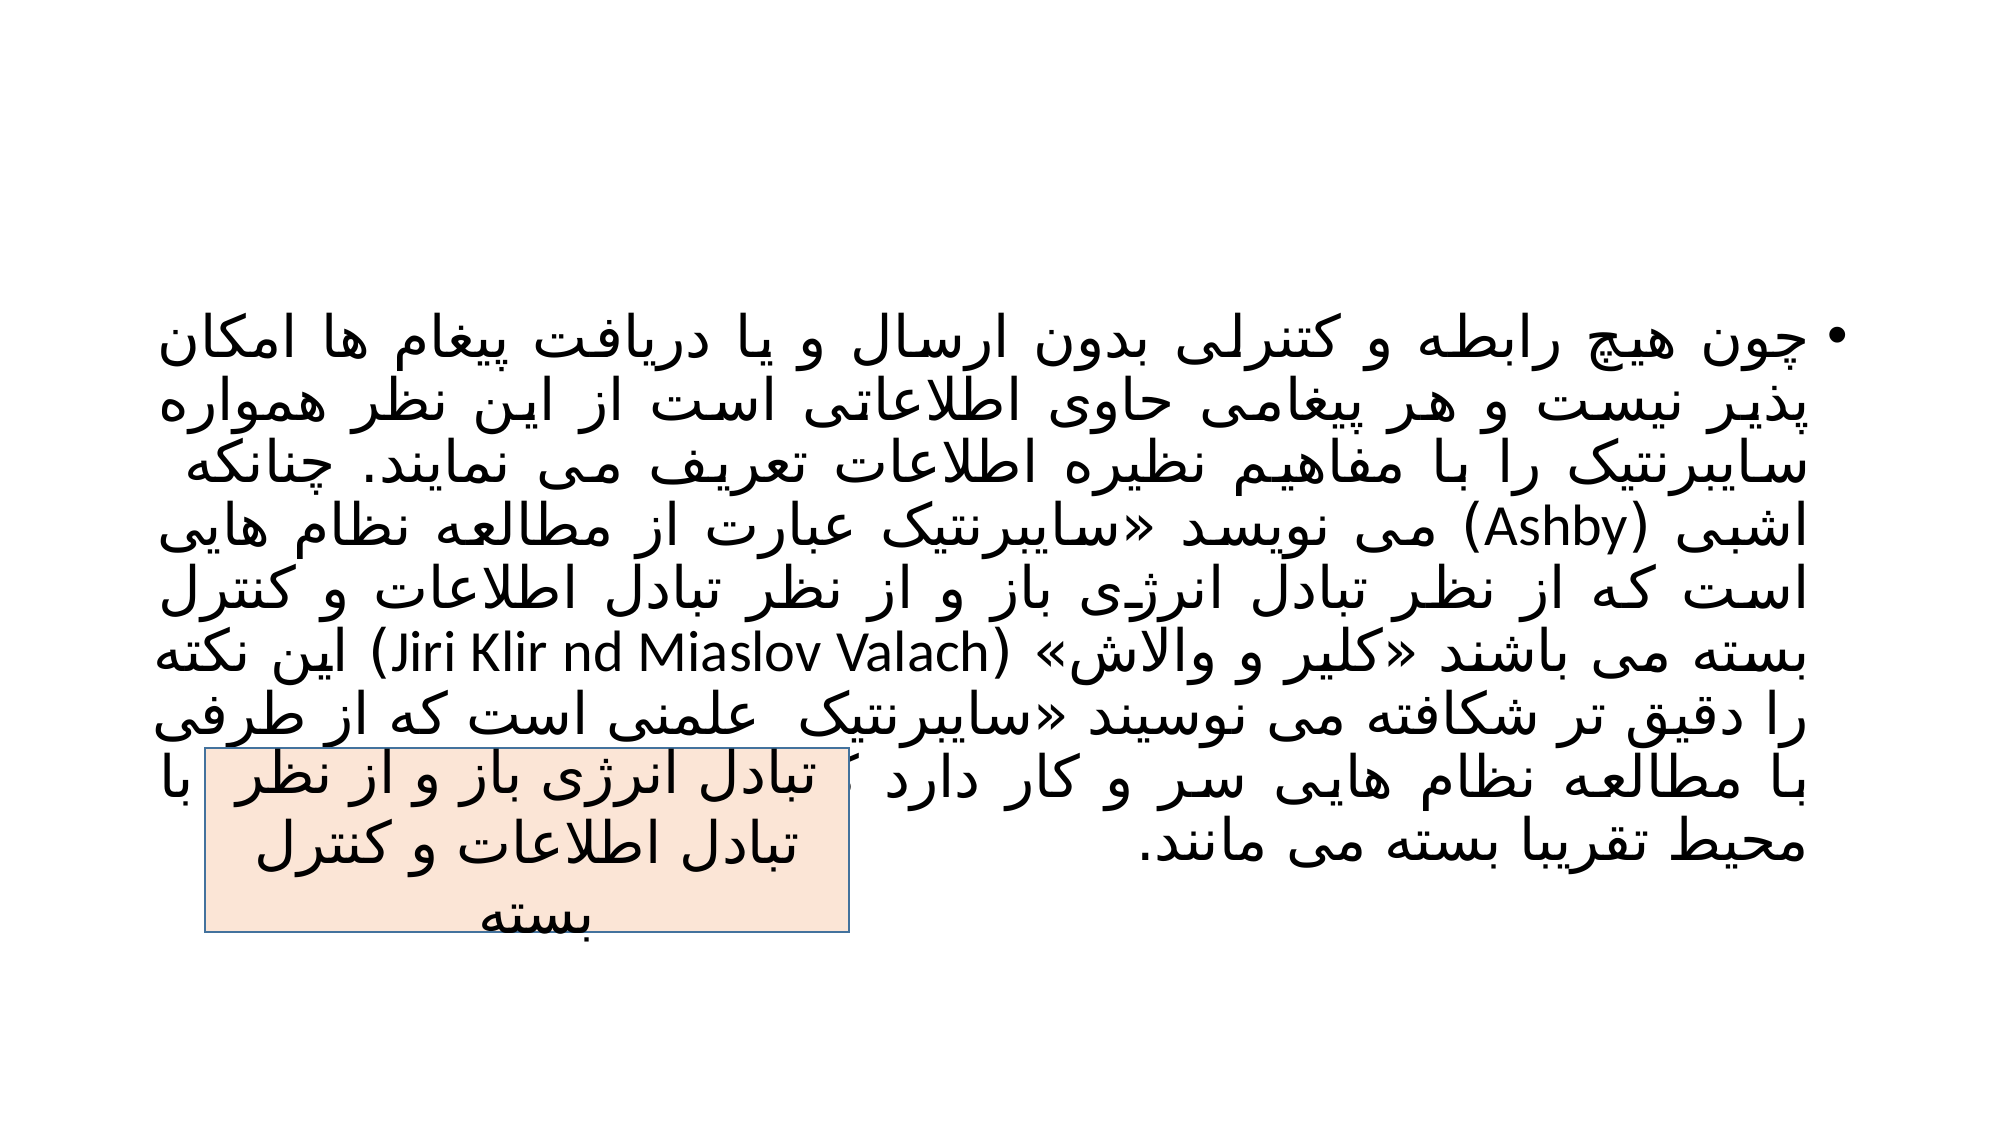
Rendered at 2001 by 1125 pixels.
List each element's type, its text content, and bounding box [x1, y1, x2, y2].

list چون هیچ رابطه و کتنرلی بدون ارسال و یا دریافت پیغام ها امکان پذیر نیست و هر پیغامی حاوی اطلاعاتی است از این نظر همواره سایبرنتیک را با مفاهیم نظیره اطلاعات تعریف می نمایند. چنانکه اشبی (Ashby) می نویسد «سایبرنتیک عبارت از مطالعه نظام هایی است که از نظر تبادل انرژی باز و از نظر تبادل اطلاعات و کنترل بسته می باشند «کلیر و والاش» (Jiri Klir nd Miaslov Valach) این نکته را دقیق تر شکافته می نوسیند «سایبرنتیک علمنی است که از طرفی با مطالعه نظام هایی سر و کار دارد که از نظر تبادل اطلاعات با محیط تقریبا بسته می مانند. [137, 299, 1863, 1014]
text_box تبادل انرژی باز و از نظر تبادل اطلاعات و کنترل بسته [204, 747, 850, 933]
